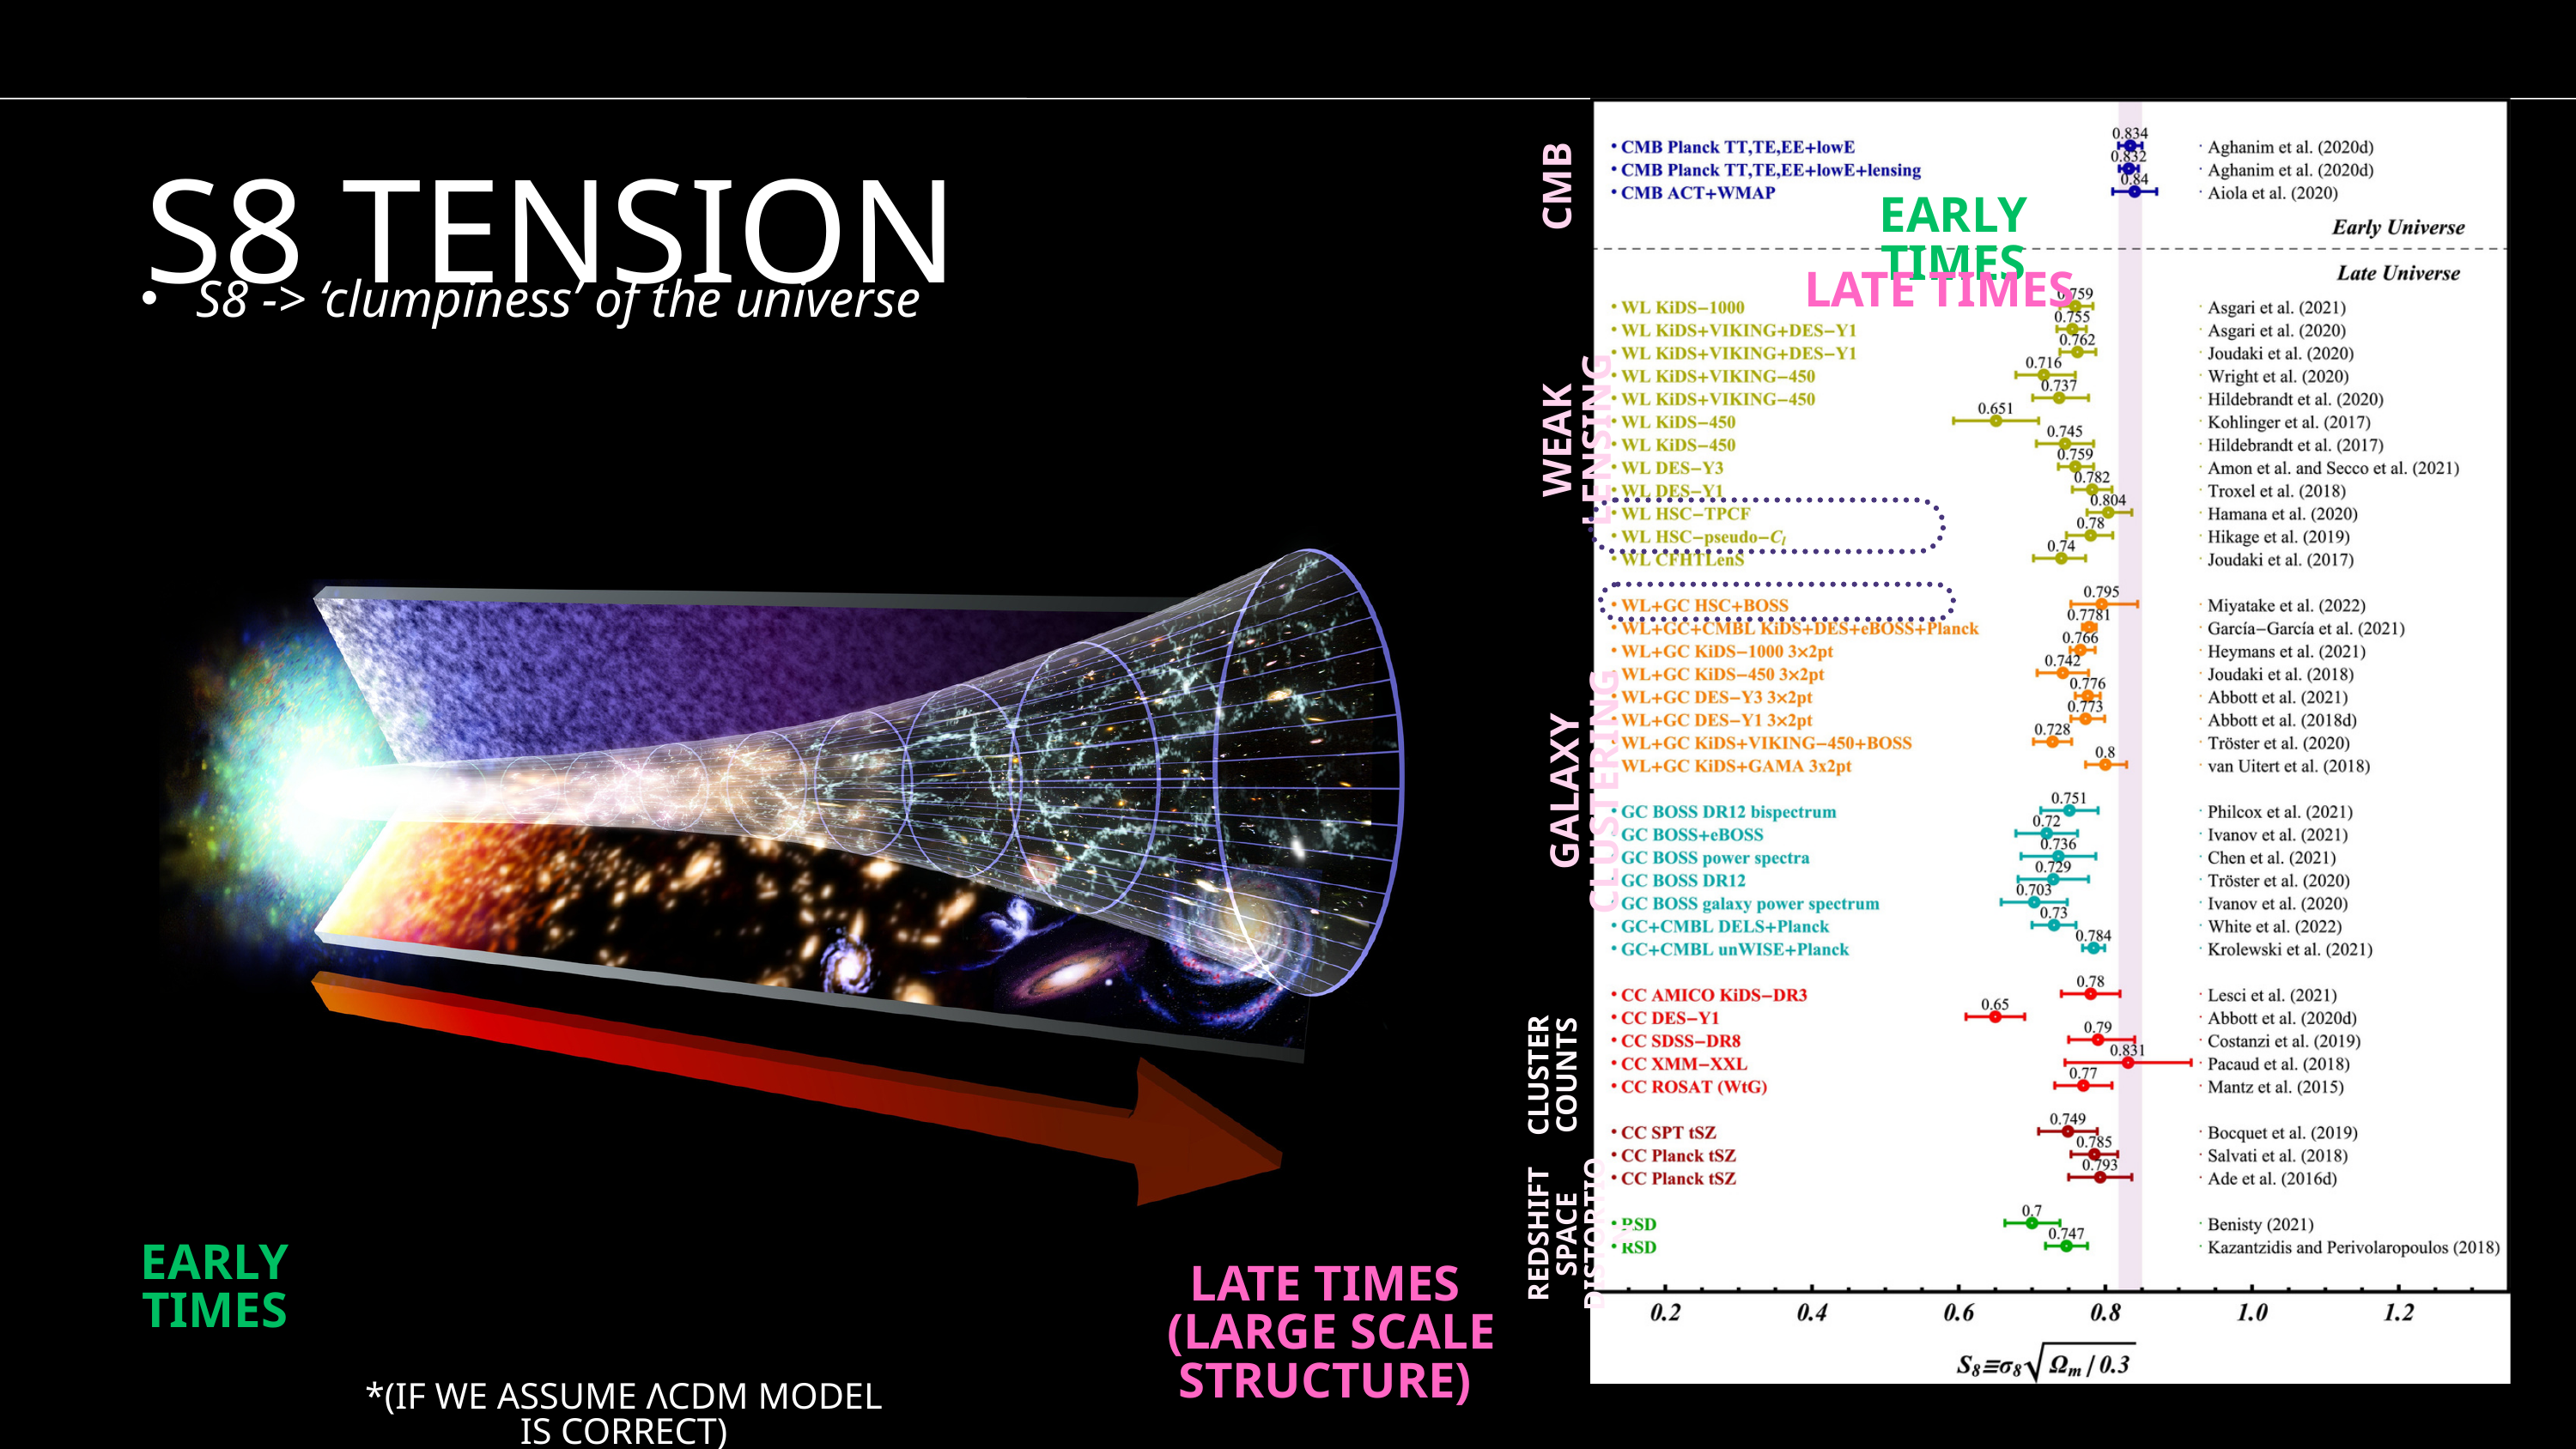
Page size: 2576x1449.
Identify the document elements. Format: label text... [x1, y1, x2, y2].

text_box [1590, 98, 2511, 1384]
text_box CLUSTER COUNTS [1526, 997, 1611, 1155]
text_box [144, 367, 1468, 1288]
text_box EARLY TIMES [79, 1240, 351, 1386]
text_box WEAK LENSING [1539, 329, 1619, 552]
text_box S8 -> ‘clumpiness’ of the universe [98, 257, 1206, 397]
text_box EARLY TIMES [1817, 193, 2089, 338]
text_box REDSHIFT SPACE DISTORTION [1526, 1155, 1667, 1313]
text_box LATE TIMES [1803, 267, 2076, 365]
text_box GALAXY CLUSTERING [1546, 619, 1626, 954]
text_box LATE TIMES (LARGE SCALE STRUCTURE) [1114, 1262, 1536, 1449]
text_box *(IF WE ASSUME ΛCDM MODEL IS CORRECT) [350, 1379, 898, 1449]
text_box CMB [1539, 75, 1619, 298]
text_box S8 TENSION [144, 111, 1228, 512]
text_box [1589, 500, 1944, 552]
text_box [1600, 584, 1954, 620]
